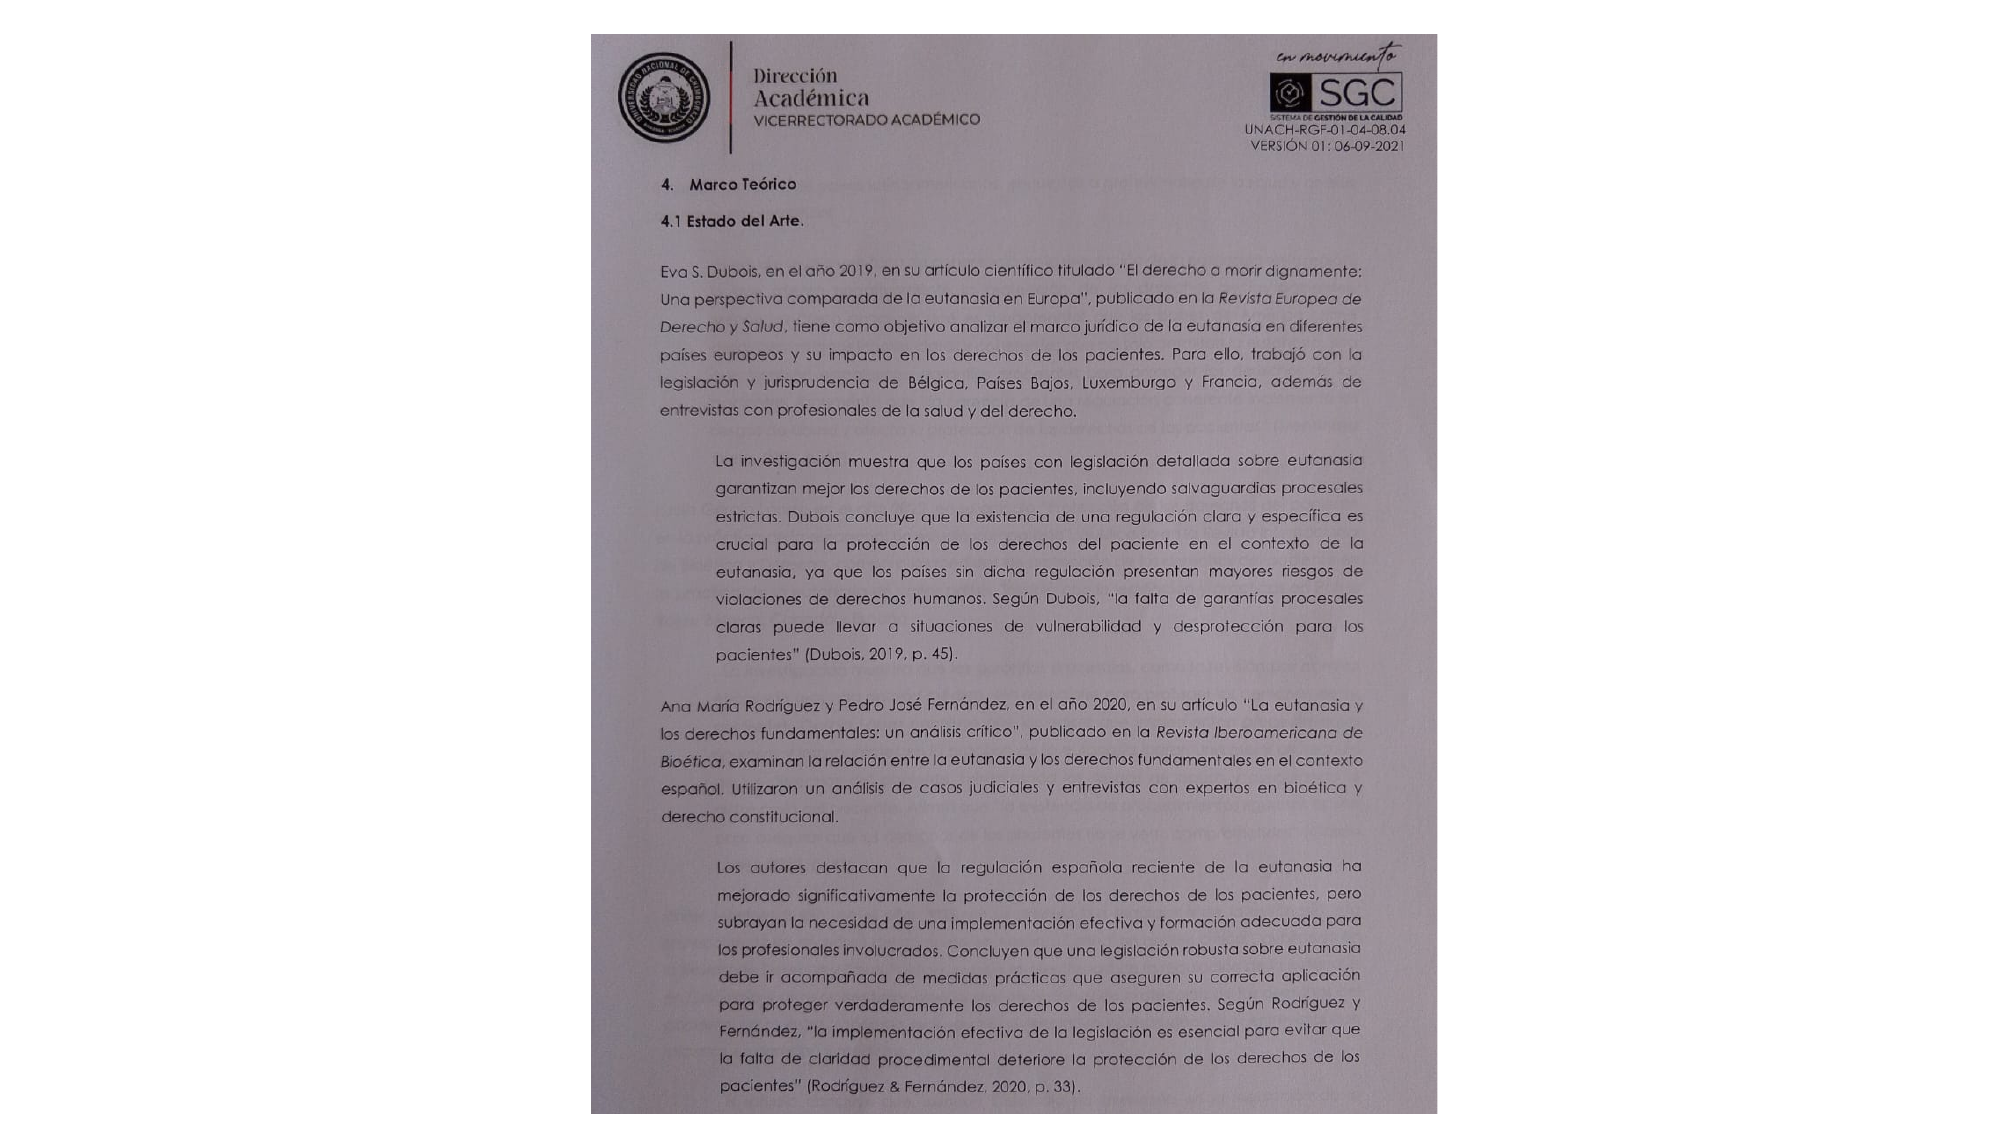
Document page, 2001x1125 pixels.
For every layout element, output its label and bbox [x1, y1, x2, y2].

picture [590, 34, 1438, 1114]
